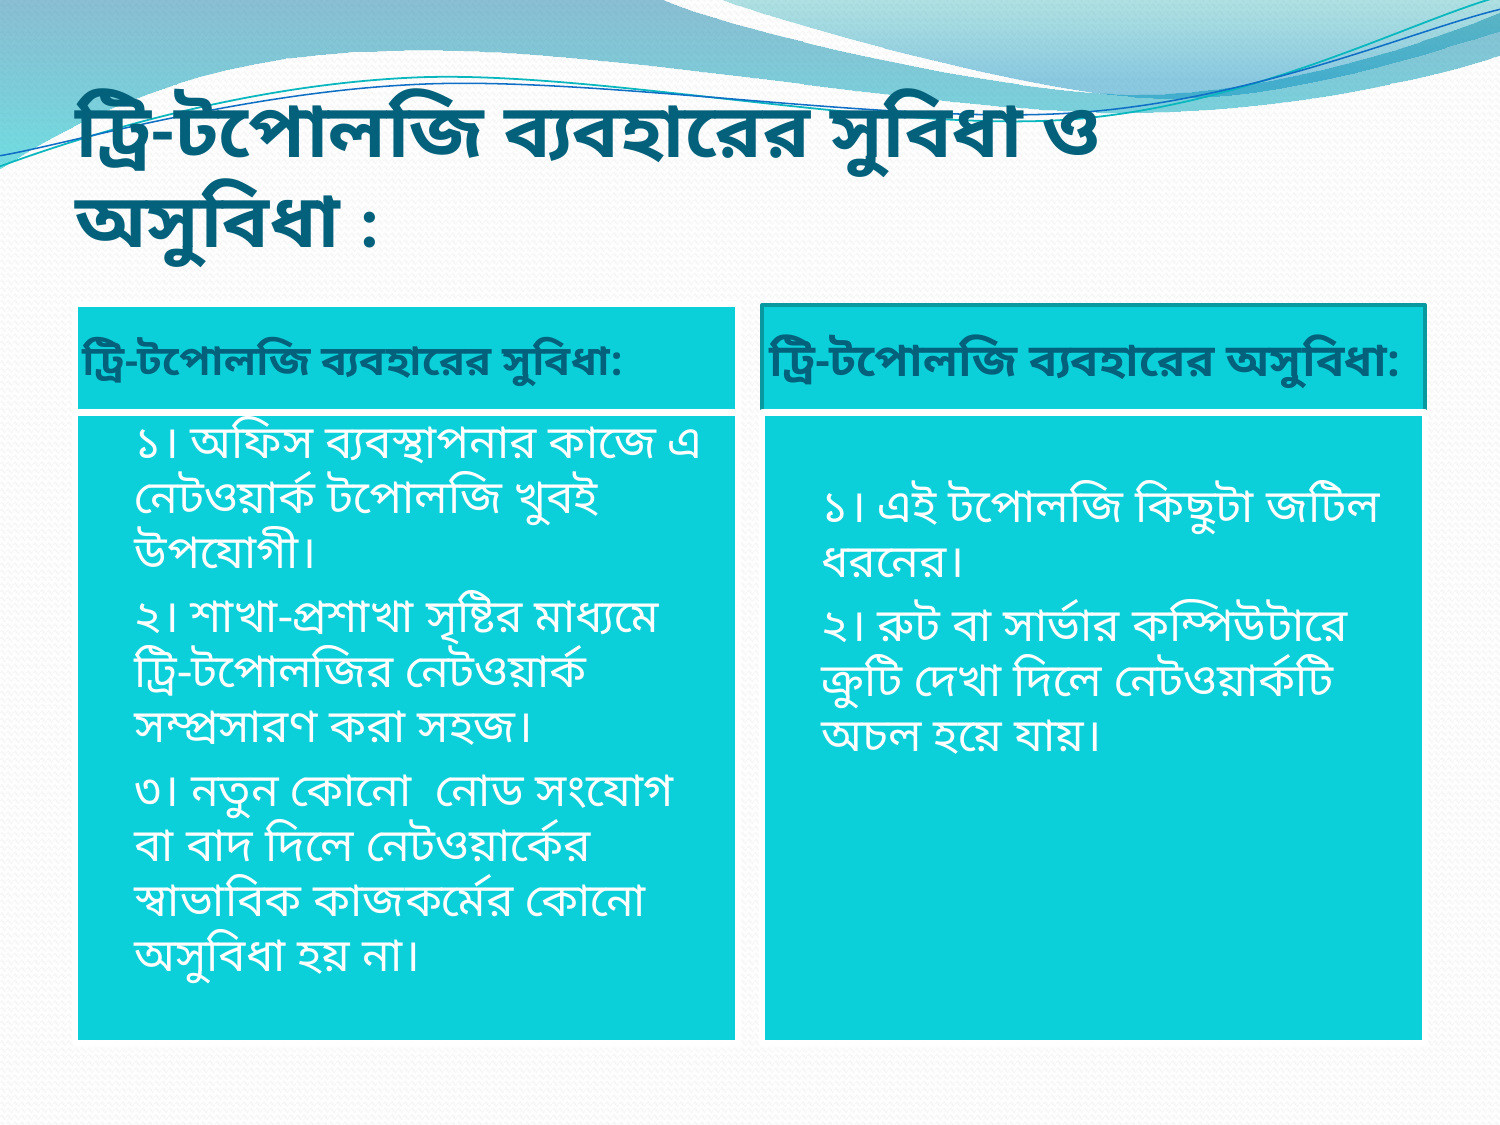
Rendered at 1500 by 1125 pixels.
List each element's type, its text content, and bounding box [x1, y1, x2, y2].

list ১। অফিস ব্যবস্থাপনার কাজে এ নেটওয়ার্ক টপোলজি খুবই উপযোগী। ২। শাখা-প্রশাখা সৃষ্টির মাধ্যমে ট্রি-টপোলজির নেটওয়ার্ক সম্প্রসারণ করা সহজ। ৩। নতুন কোনো নোড সংযোগ বা বাদ দিলে নেটওয়ার্কের স্বাভাবিক কাজকর্মের কোনো অসুবিধা হয় না। [72, 409, 741, 1046]
list ১। এই টপোলজি কিছুটা জটিল ধরনের। ২। রুট বা সার্ভার কম্পিউটারে ক্রুটি দেখা দিলে নেটওয়ার্কটি অচল হয়ে যায়। [759, 409, 1428, 1046]
list ট্রি-টপোলজি ব্যবহারের অসুবিধা: [760, 303, 1427, 409]
list ট্রি-টপোলজি ব্যবহারের সুবিধা: [72, 301, 741, 410]
title ট্রি-টপোলজি ব্যবহারের সুবিধা ও অসুবিধা : [75, 115, 1425, 263]
